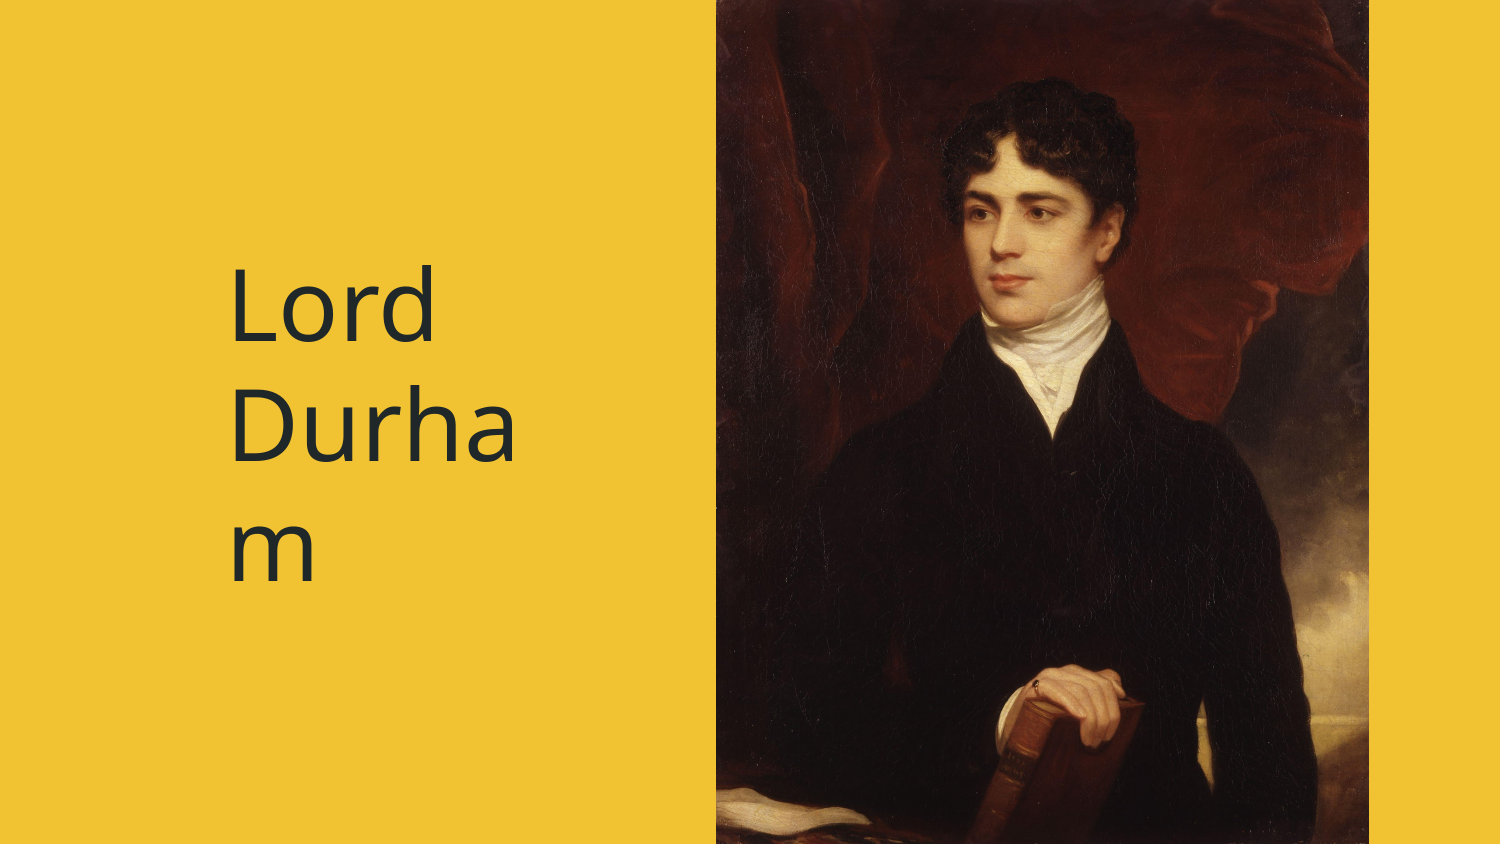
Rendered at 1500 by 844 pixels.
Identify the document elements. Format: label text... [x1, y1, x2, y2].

title Lord Durham [211, 86, 590, 758]
picture [716, 0, 1369, 844]
